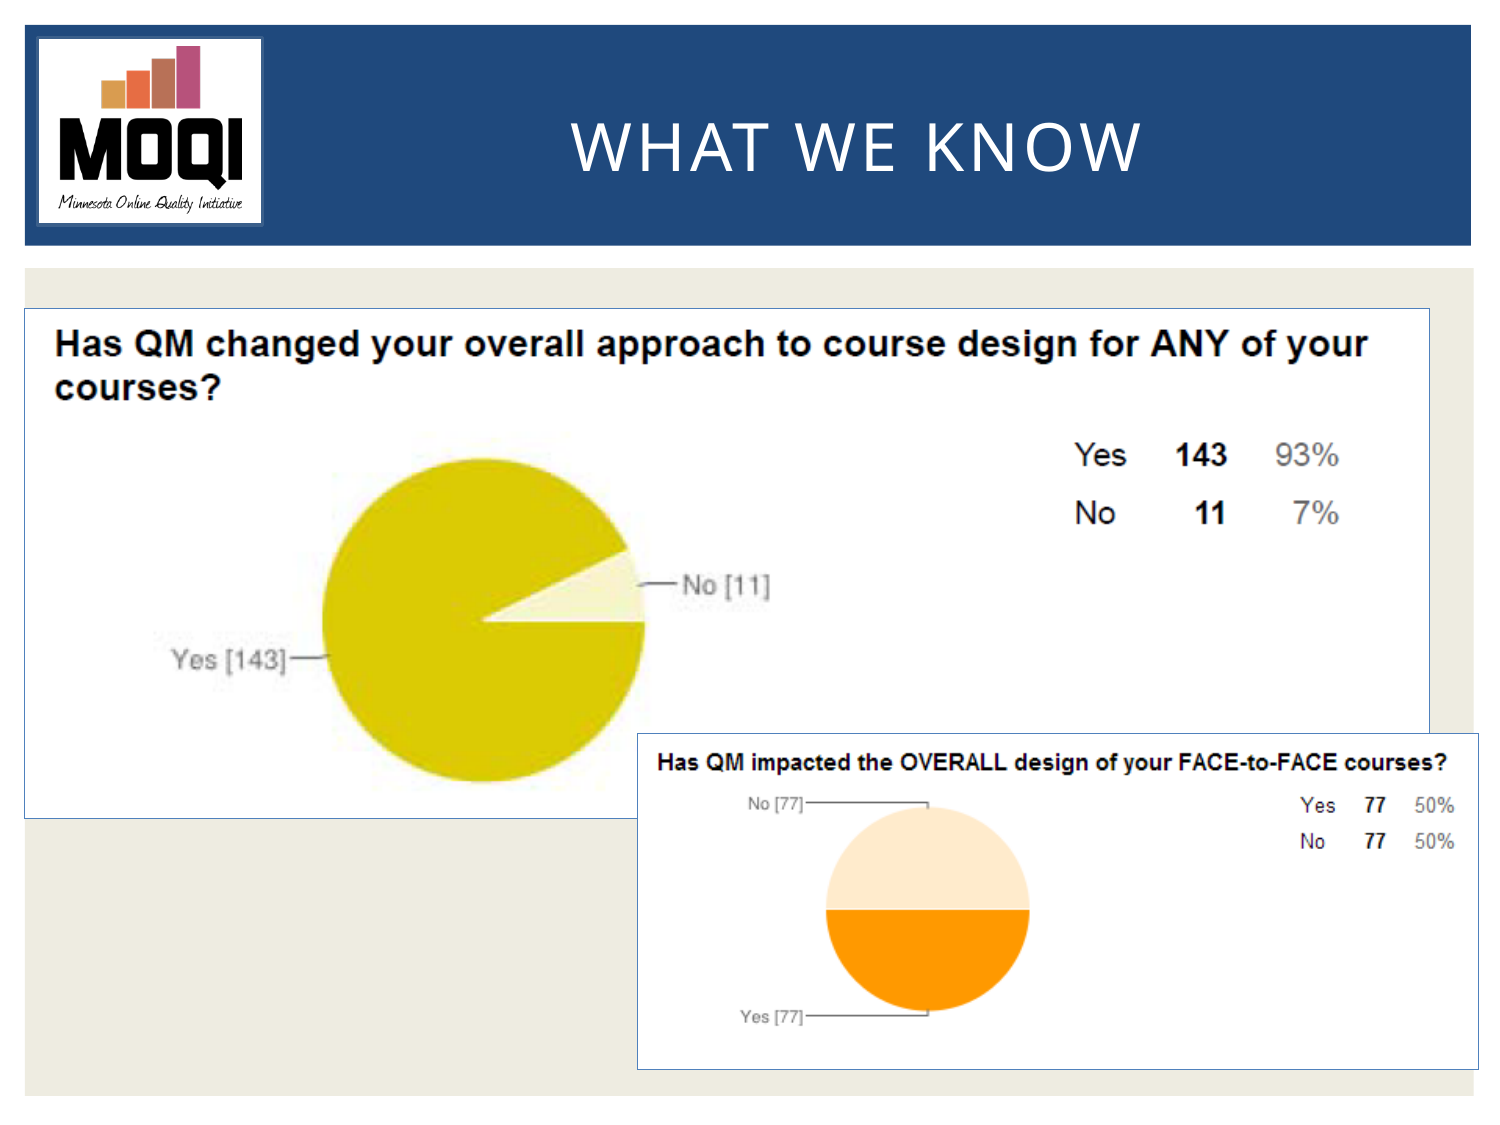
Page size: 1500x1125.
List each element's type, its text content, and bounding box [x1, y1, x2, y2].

picture [24, 308, 1479, 1070]
title What we know [275, 58, 1438, 232]
picture [58, 46, 242, 214]
